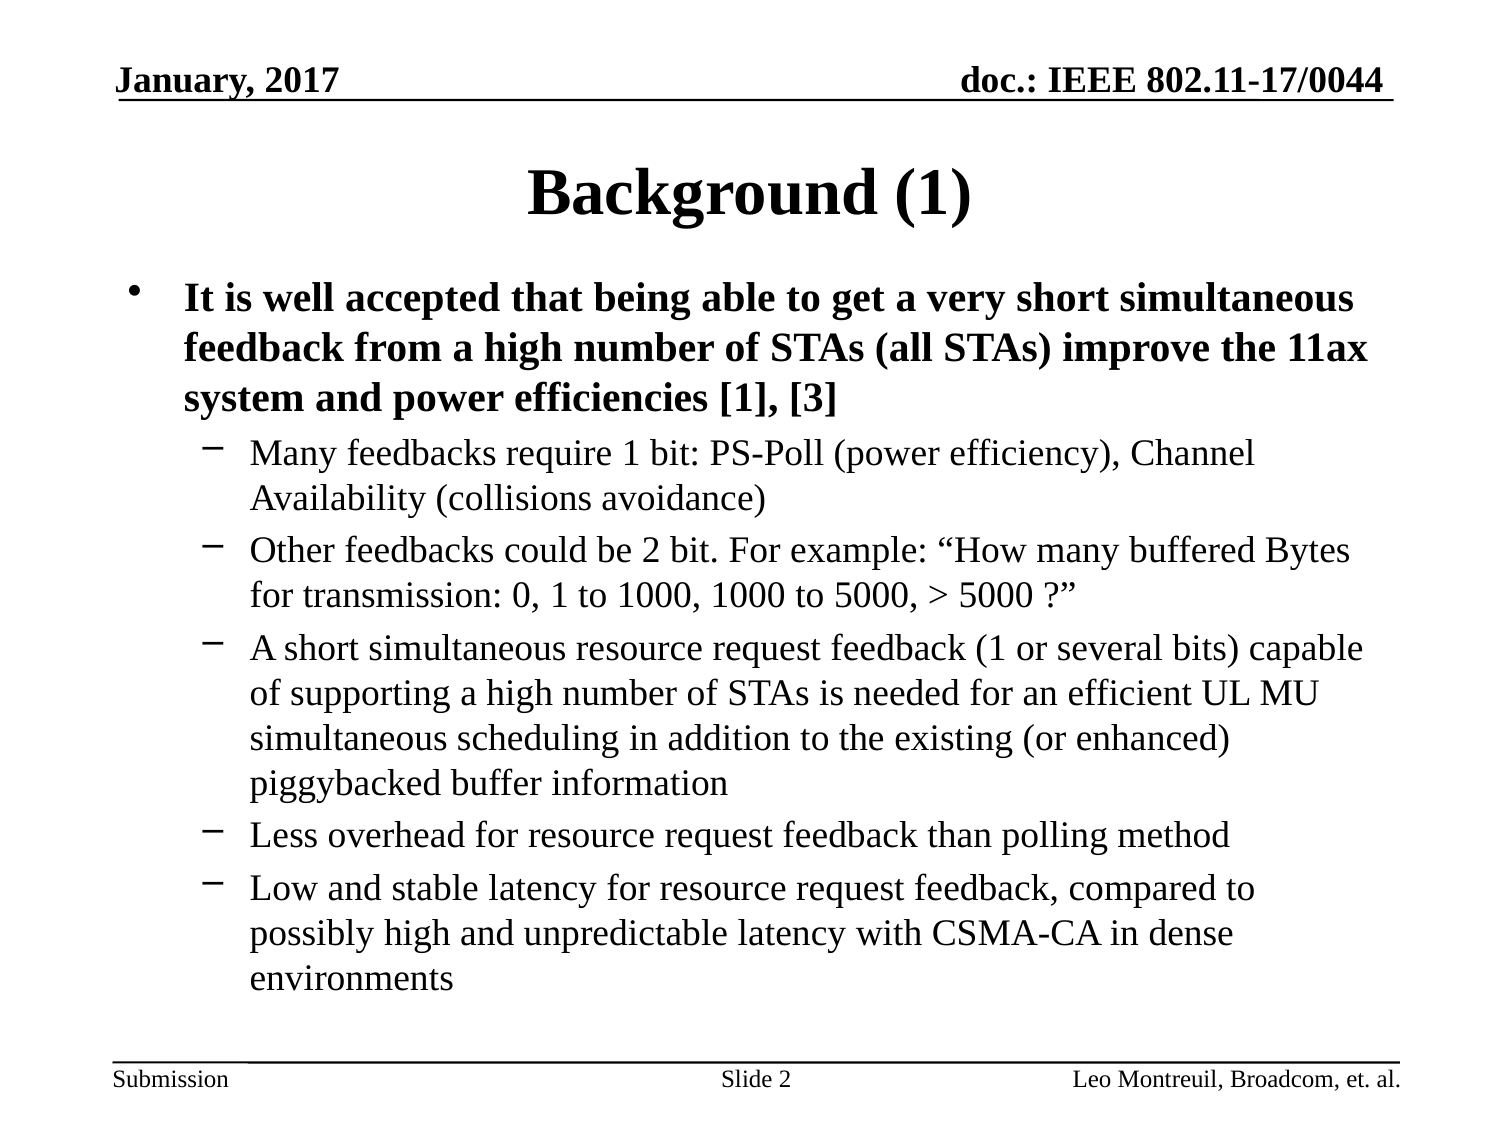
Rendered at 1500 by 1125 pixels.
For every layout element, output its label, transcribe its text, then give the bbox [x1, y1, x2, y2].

slide_number Slide 2 [712, 1061, 800, 1093]
title Background (1) [112, 112, 1388, 263]
footer Leo Montreuil, Broadcom, et. al. [1037, 1061, 1402, 1093]
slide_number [114, 54, 342, 101]
list It is well accepted that being able to get a very short simultaneous feedback from a high number of STAs (all STAs) improve the 11ax system and power efficiencies [1], [3] Many feedbacks require 1 bit: PS-Poll (power efficiency), Channel Availability (collisions avoidance) Other feedbacks could be 2 bit. For example: “How many buffered Bytes for transmission: 0, 1 to 1000, 1000 to 5000, > 5000 ?” A short simultaneous resource request feedback (1 or several bits) capable of supporting a high number of STAs is needed for an efficient UL MU simultaneous scheduling in addition to the existing (or enhanced) piggybacked buffer information Less overhead for resource request feedback than polling method Low and stable latency for resource request feedback, compared to possibly high and unpredictable latency with CSMA-CA in dense environments [112, 263, 1388, 1038]
